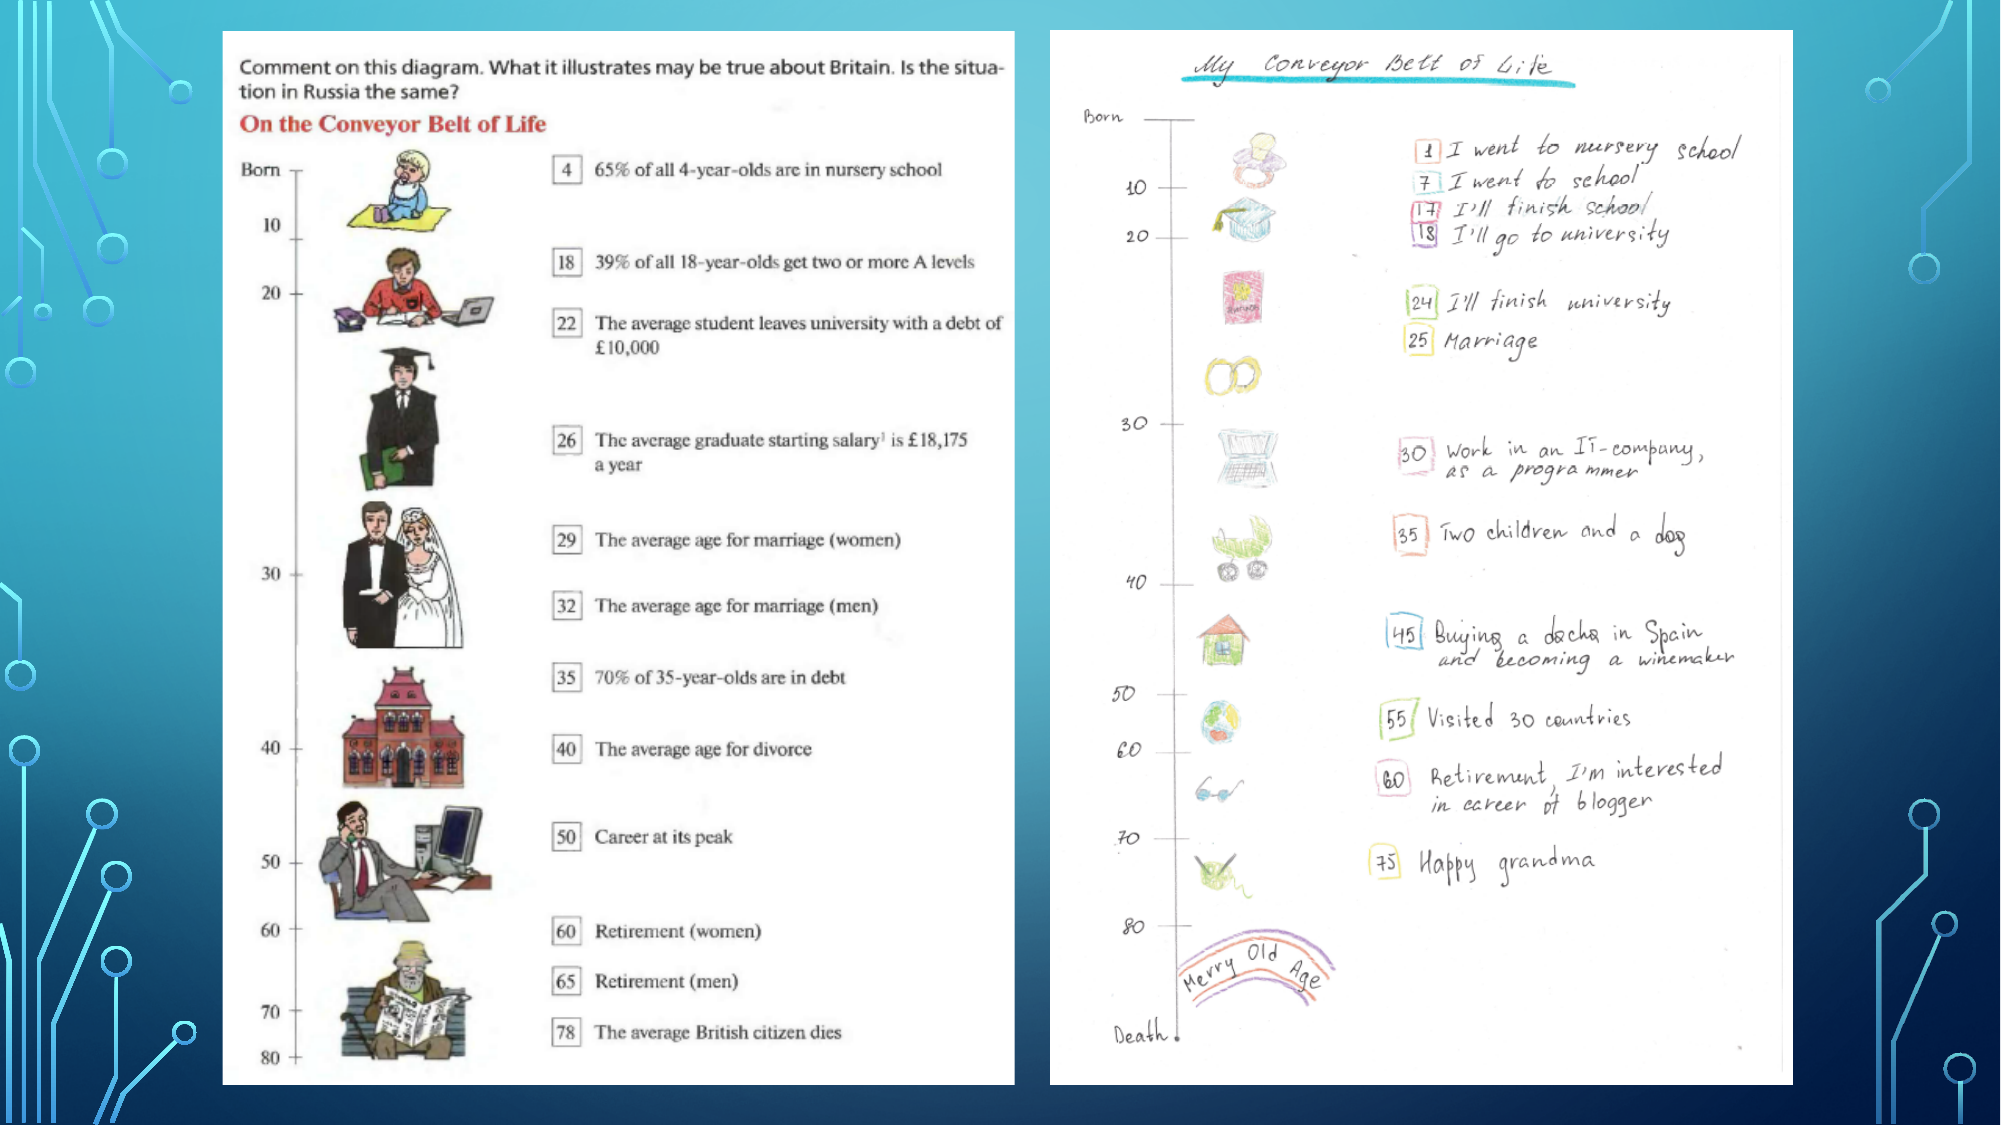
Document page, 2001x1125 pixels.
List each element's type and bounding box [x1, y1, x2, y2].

picture [1049, 30, 1794, 1085]
picture [222, 30, 1015, 1085]
